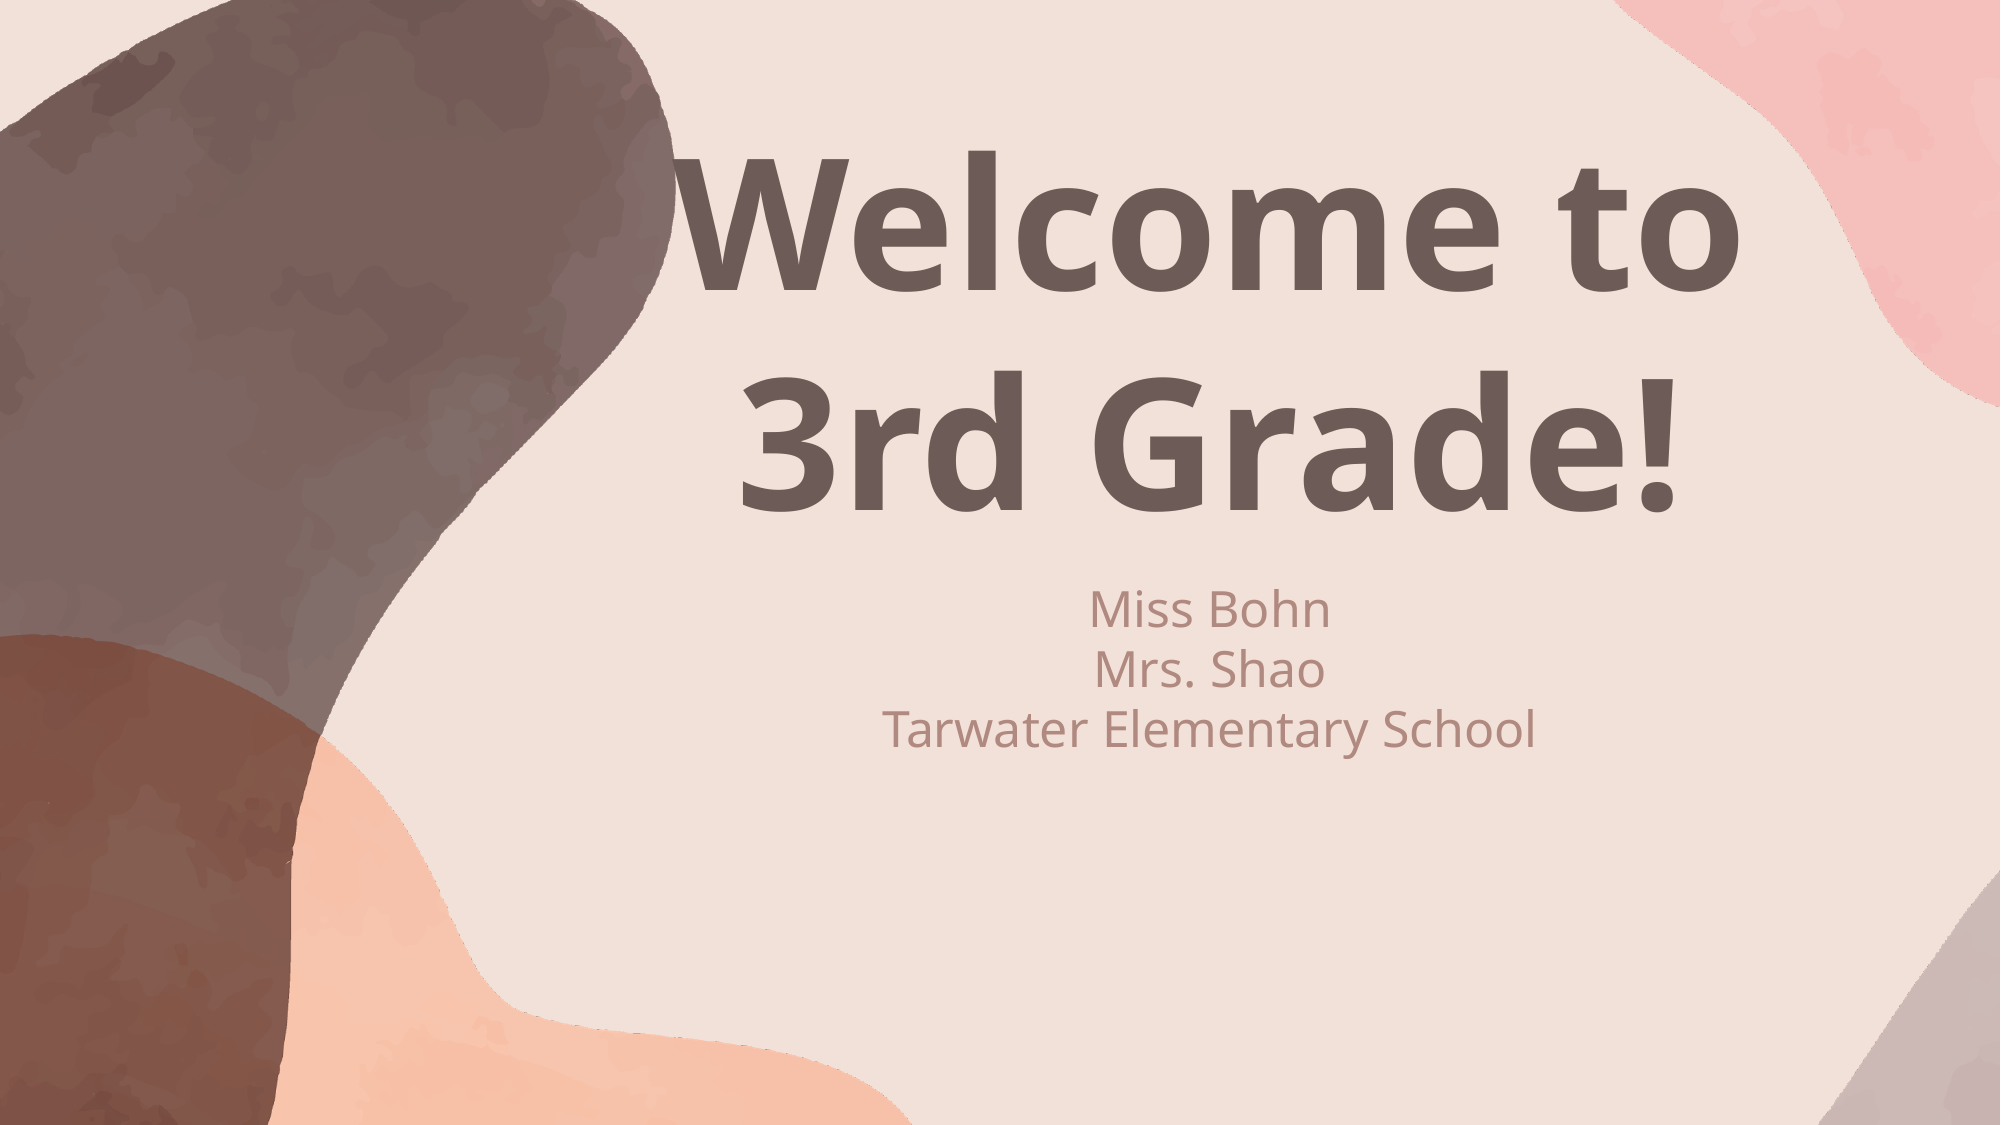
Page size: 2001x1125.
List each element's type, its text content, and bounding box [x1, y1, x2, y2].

subtitle Miss Bohn Mrs. Shao Tarwater Elementary School [779, 562, 1623, 736]
picture [0, 0, 2000, 1125]
title Welcome to 3rd Grade! [489, 359, 1931, 563]
